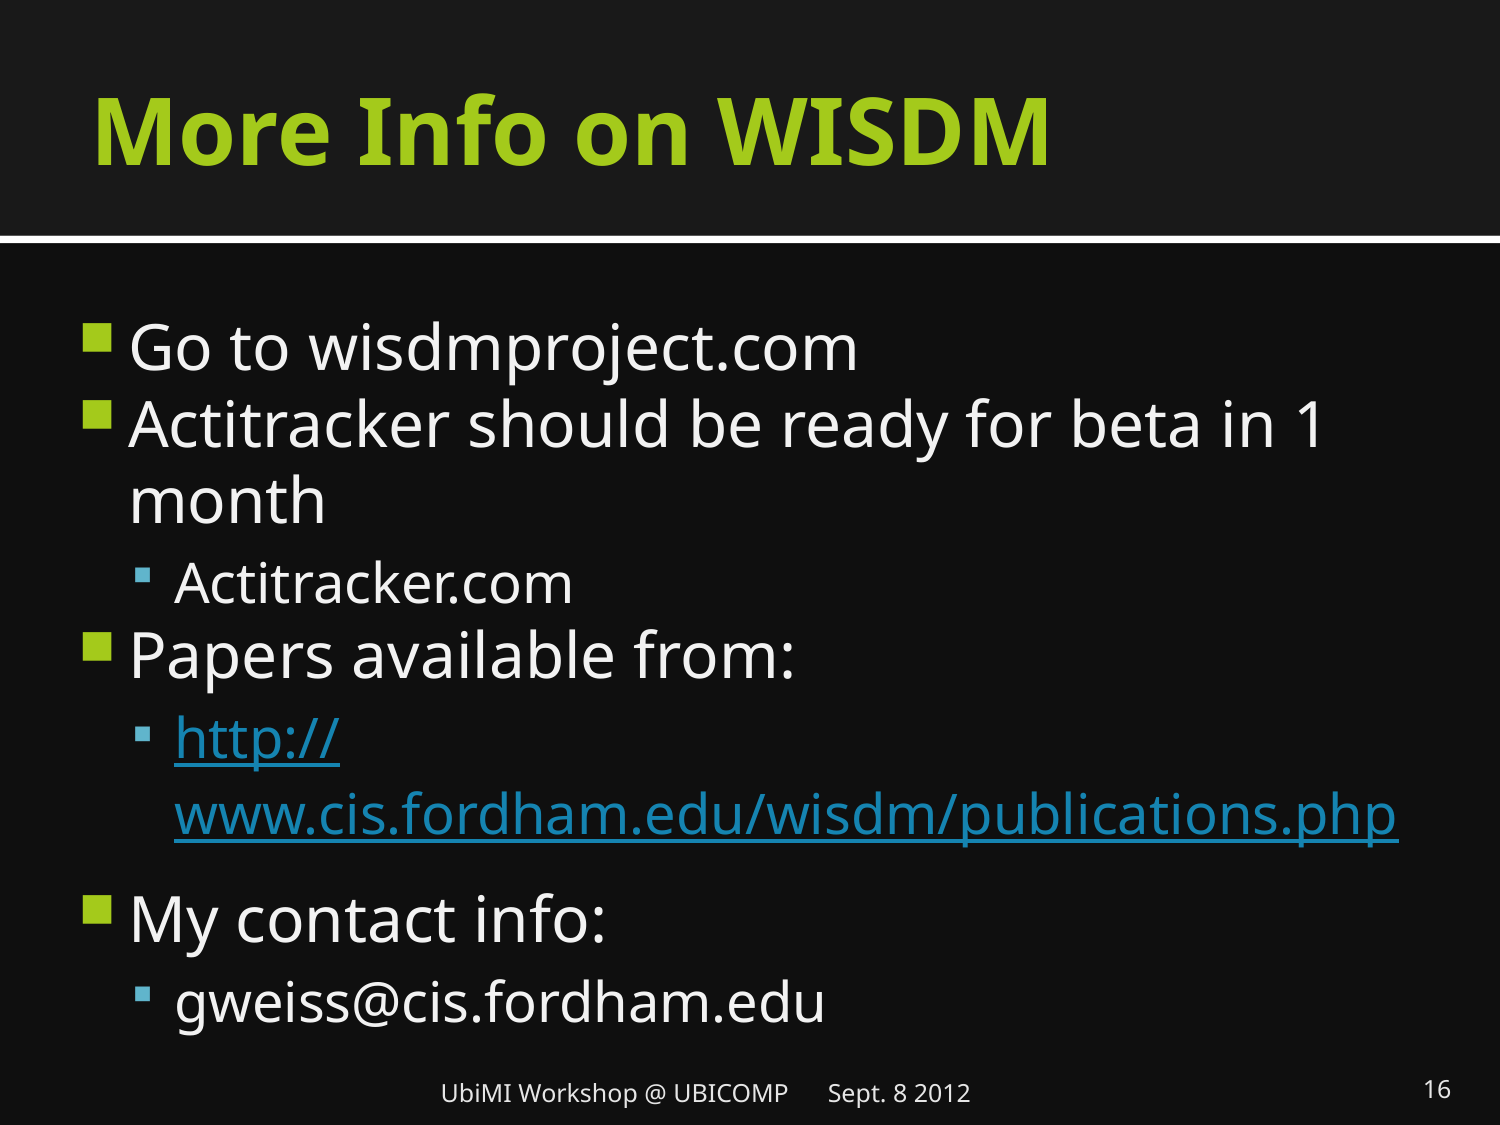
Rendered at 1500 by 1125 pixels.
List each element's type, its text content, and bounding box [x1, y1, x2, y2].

footer UbiMI Workshop @ UBICOMP Sept. 8 2012 [433, 1062, 1337, 1108]
title More Info on WISDM [75, 25, 1425, 231]
list Go to wisdmproject.com Actitracker should be ready for beta in 1 month Actitracker.com Papers available from: http://www.cis.fordham.edu/wisdm/publications.php My contact info: gweiss@cis.fordham.edu [50, 291, 1475, 1050]
slide_number 16 [1345, 1062, 1467, 1108]
